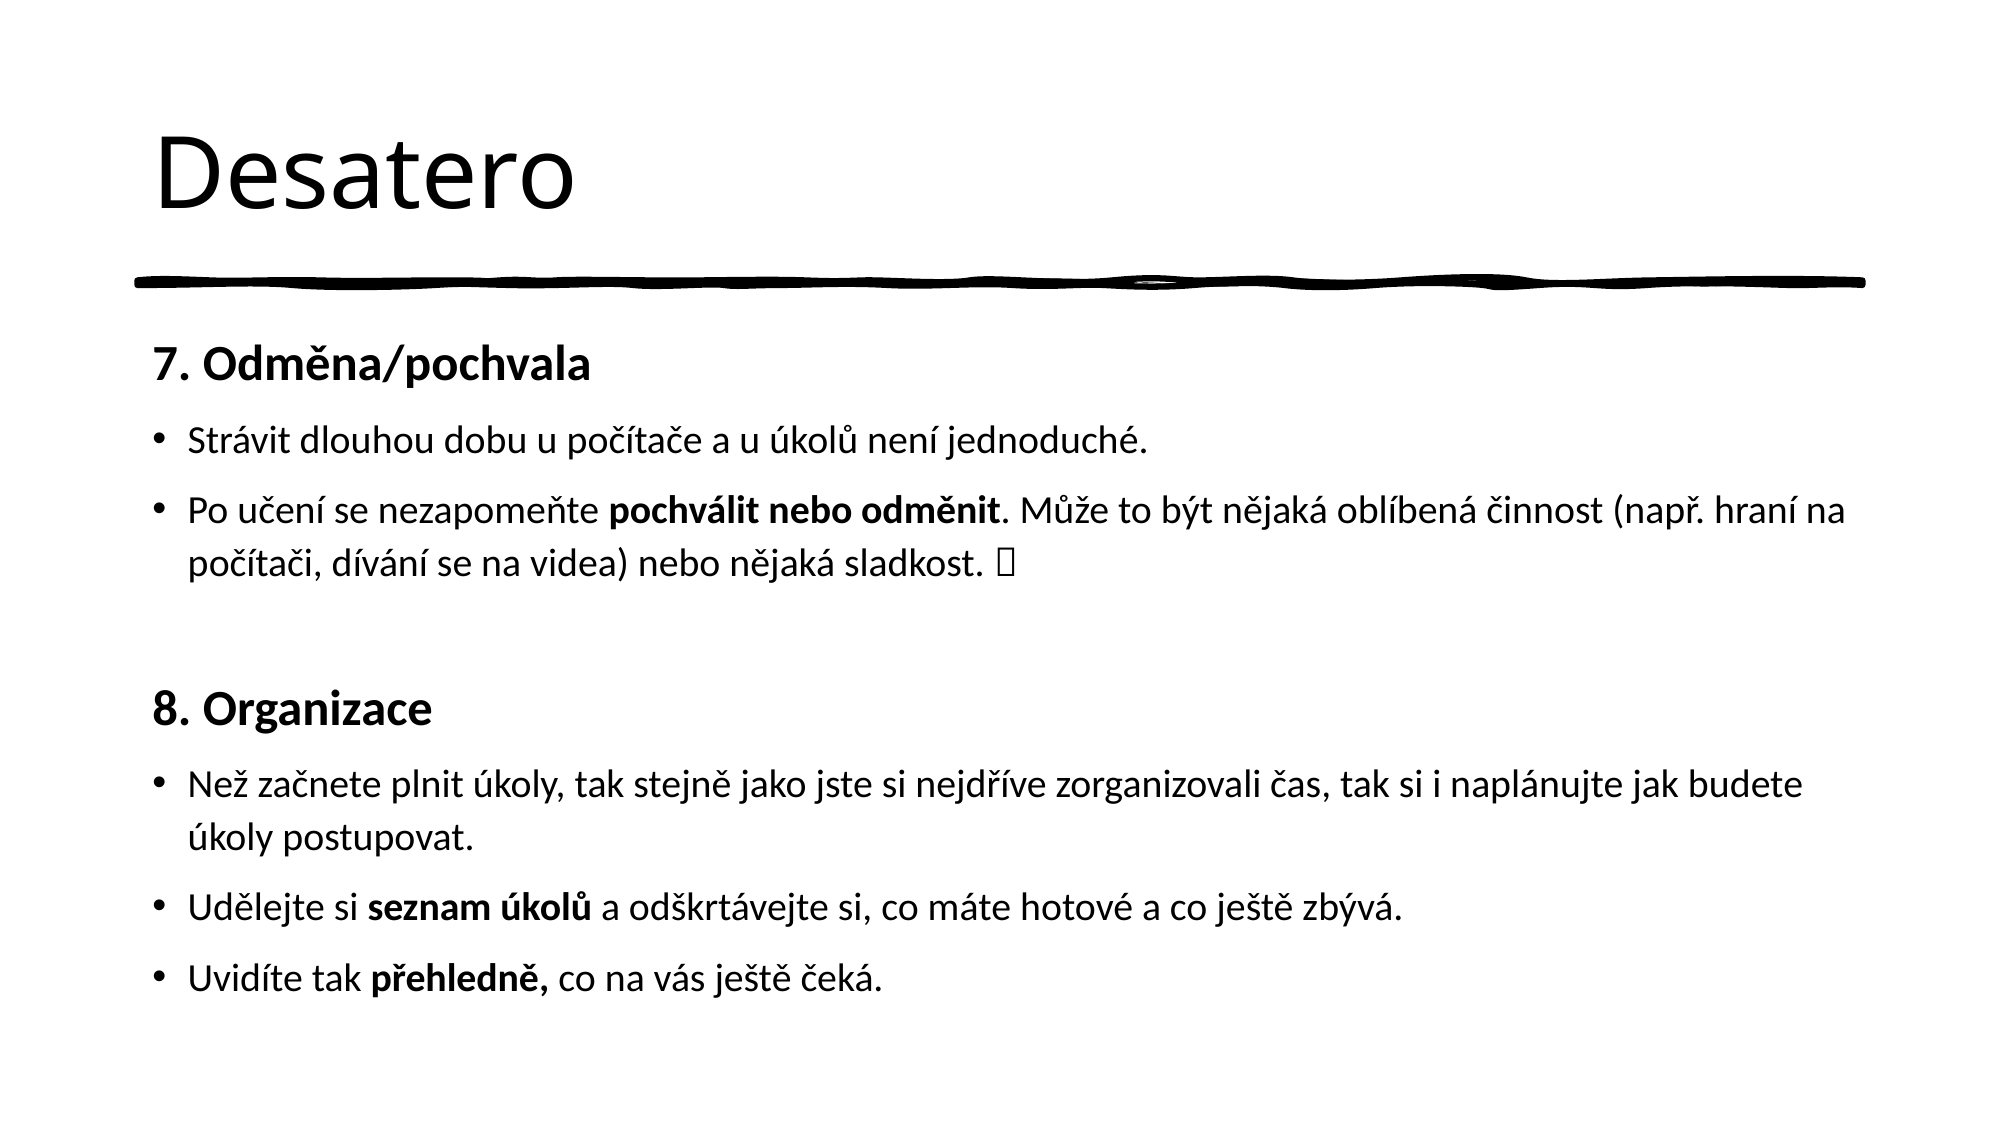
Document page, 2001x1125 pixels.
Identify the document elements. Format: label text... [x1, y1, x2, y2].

title Desatero [137, 59, 1863, 278]
list 7. Odměna/pochvala Strávit dlouhou dobu u počítače a u úkolů není jednoduché. Po učení se nezapomeňte pochválit nebo odměnit. Může to být nějaká oblíbená činnost (např. hraní na počítači, dívání se na videa) nebo nějaká sladkost.  8. Organizace Než začnete plnit úkoly, tak stejně jako jste si nejdříve zorganizovali čas, tak si i naplánujte jak budete úkoly postupovat. Udělejte si seznam úkolů a odškrtávejte si, co máte hotové a co ještě zbývá. Uvidíte tak přehledně, co na vás ještě čeká. [137, 316, 1863, 1014]
